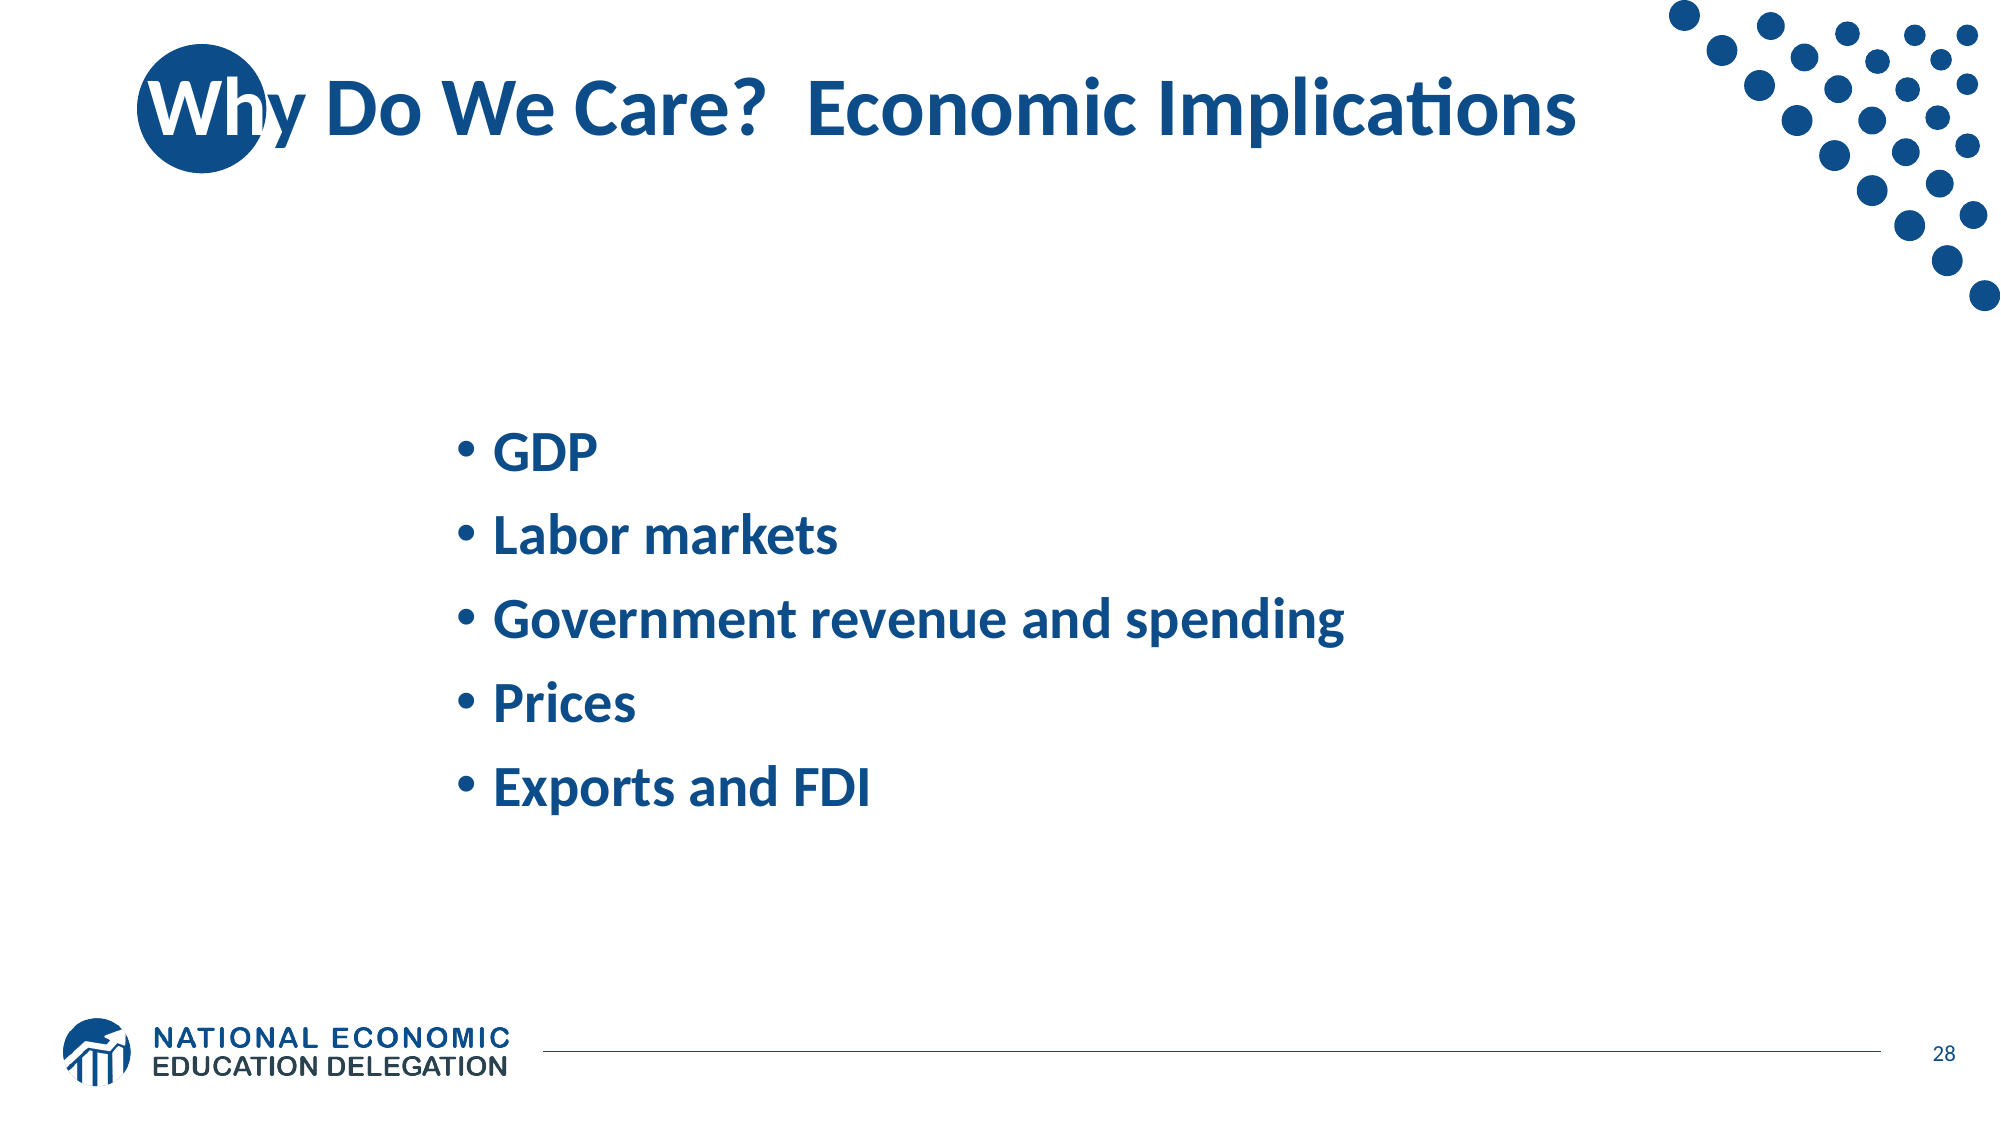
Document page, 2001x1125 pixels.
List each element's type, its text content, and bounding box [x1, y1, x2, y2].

title Why Do We Care? Economic Implications [132, 0, 1858, 218]
list GDP Labor markets Government revenue and spending Prices Exports and FDI [441, 262, 1559, 977]
slide_number 28 [1521, 1022, 1972, 1082]
picture [55, 1013, 520, 1091]
